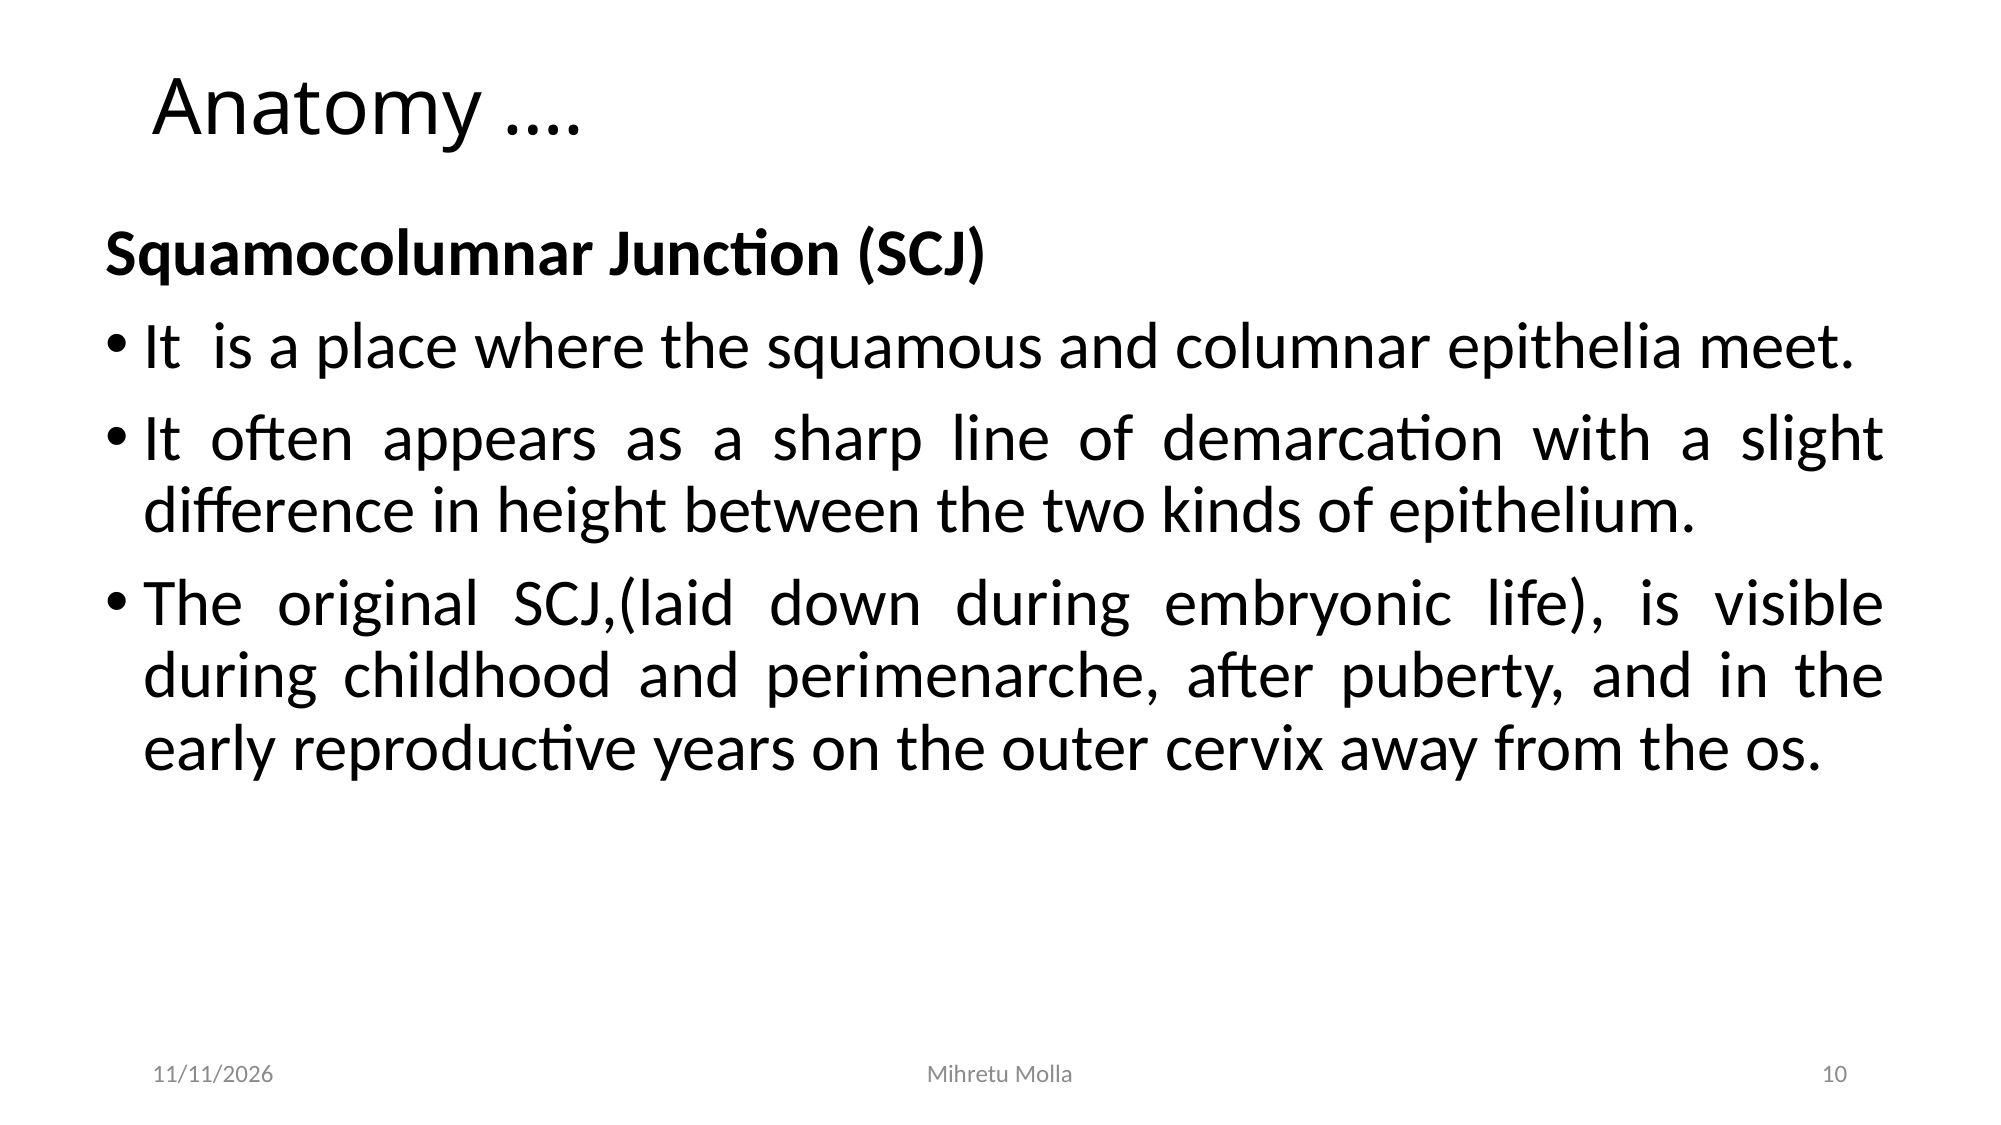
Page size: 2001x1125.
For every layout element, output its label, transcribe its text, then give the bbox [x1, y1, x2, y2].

footer Mihretu Molla [662, 1042, 1338, 1103]
slide_number 10 [1412, 1043, 1863, 1103]
list Squamocolumnar Junction (SCJ) It is a place where the squamous and columnar epithelia meet. It often appears as a sharp line of demarcation with a slight difference in height between the two kinds of epithelium. The original SCJ,(laid down during embryonic life), is visible during childhood and perimenarche, after puberty, and in the early reproductive years on the outer cervix away from the os. [90, 210, 1903, 1043]
title Anatomy …. [137, 59, 1863, 160]
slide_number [137, 1042, 588, 1103]
